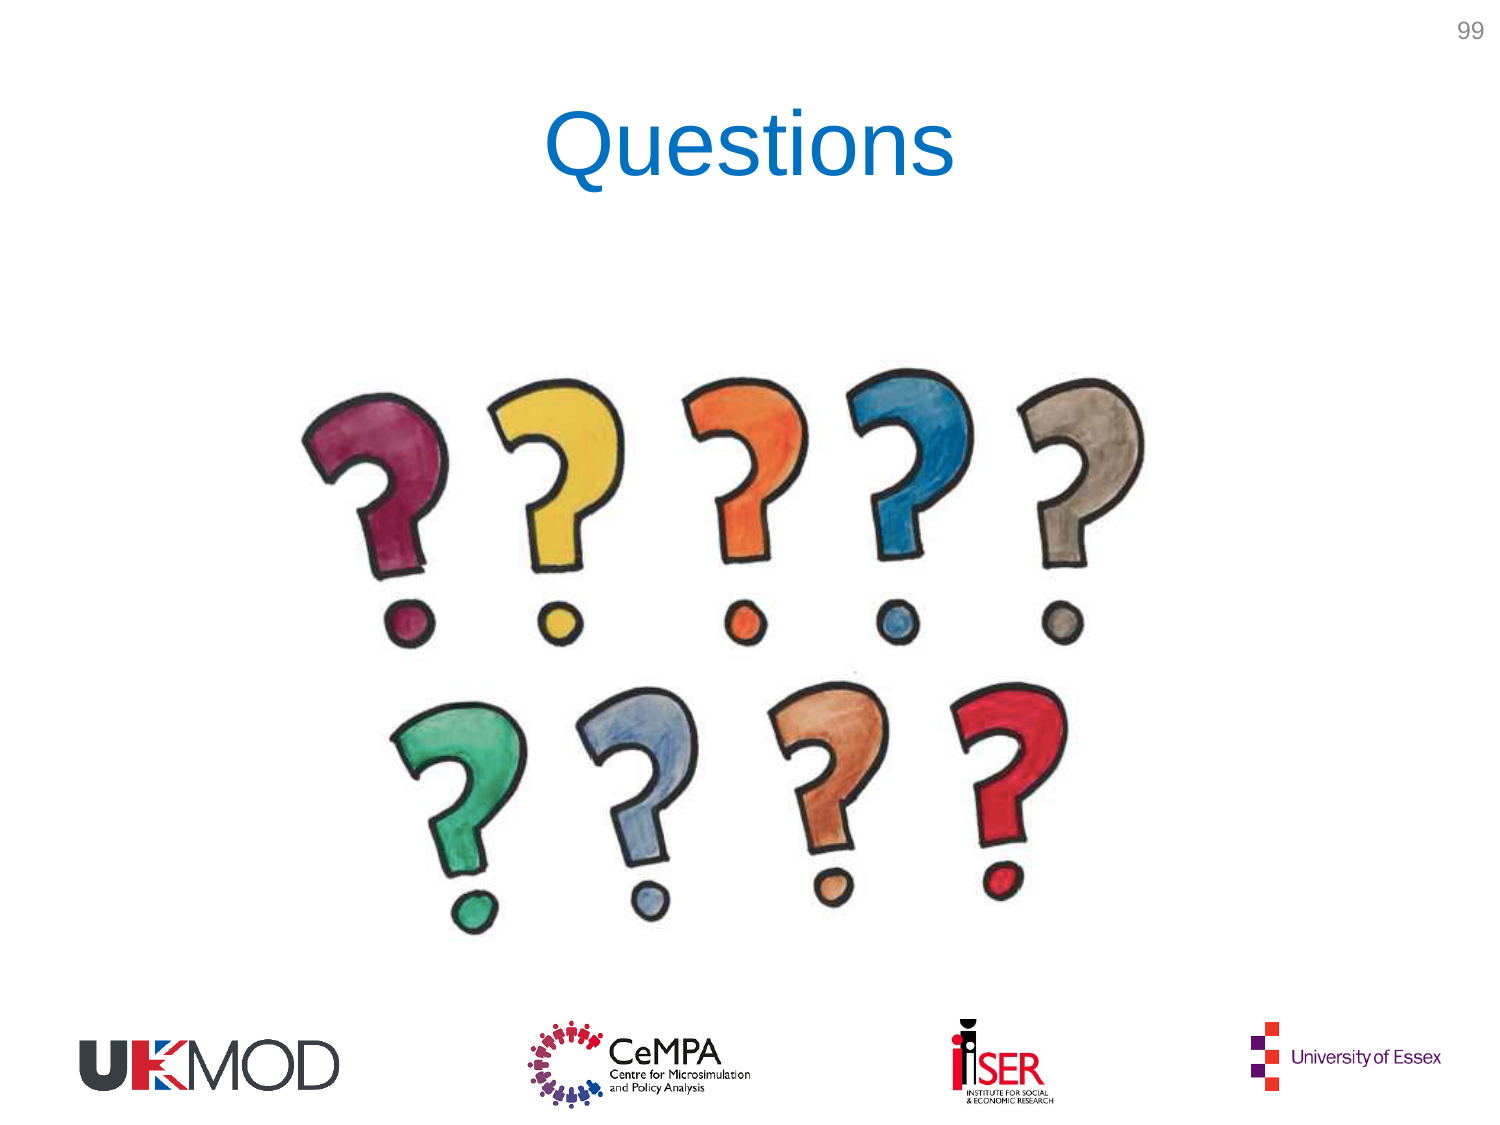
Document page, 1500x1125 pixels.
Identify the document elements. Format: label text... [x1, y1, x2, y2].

slide_number 99 [1149, 0, 1500, 60]
title Questions [75, 45, 1425, 233]
picture [73, 1036, 343, 1094]
picture [1251, 1022, 1441, 1091]
picture [229, 277, 1236, 1125]
